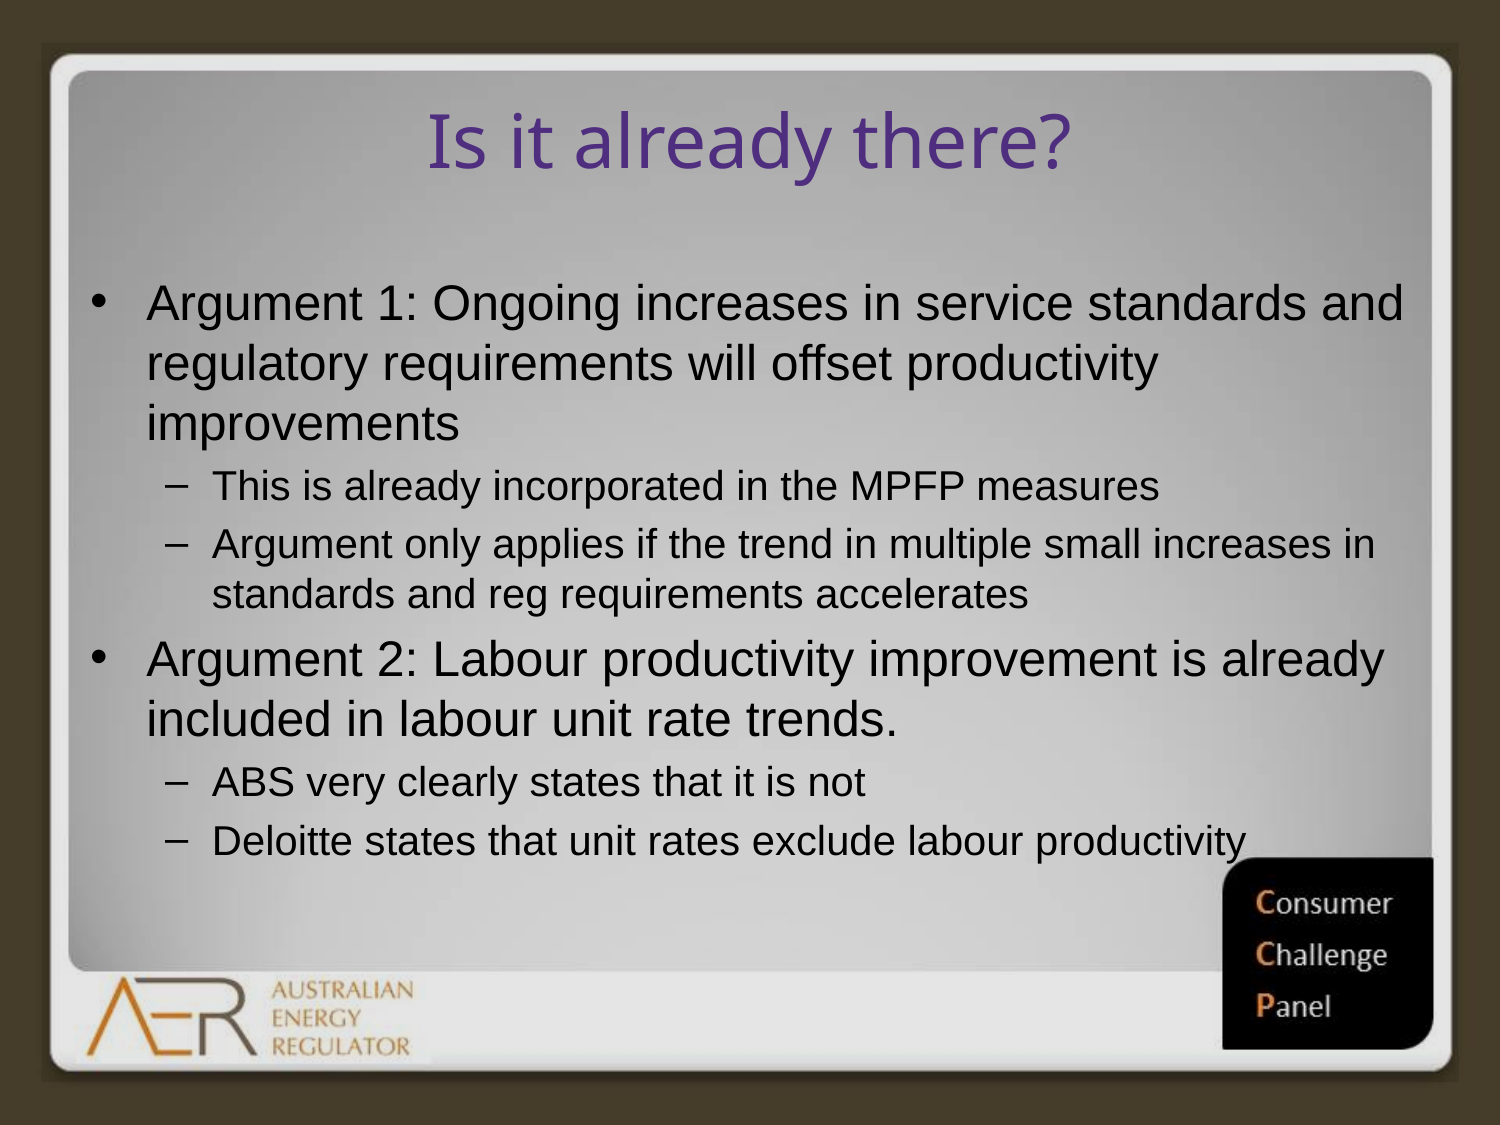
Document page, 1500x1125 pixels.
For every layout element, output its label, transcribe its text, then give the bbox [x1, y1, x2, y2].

list Argument 1: Ongoing increases in service standards and regulatory requirements will offset productivity improvements This is already incorporated in the MPFP measures Argument only applies if the trend in multiple small increases in standards and reg requirements accelerates Argument 2: Labour productivity improvement is already included in labour unit rate trends. ABS very clearly states that it is not Deloitte states that unit rates exclude labour productivity [75, 262, 1425, 965]
title Is it already there? [75, 45, 1425, 233]
picture [0, 0, 1500, 1125]
